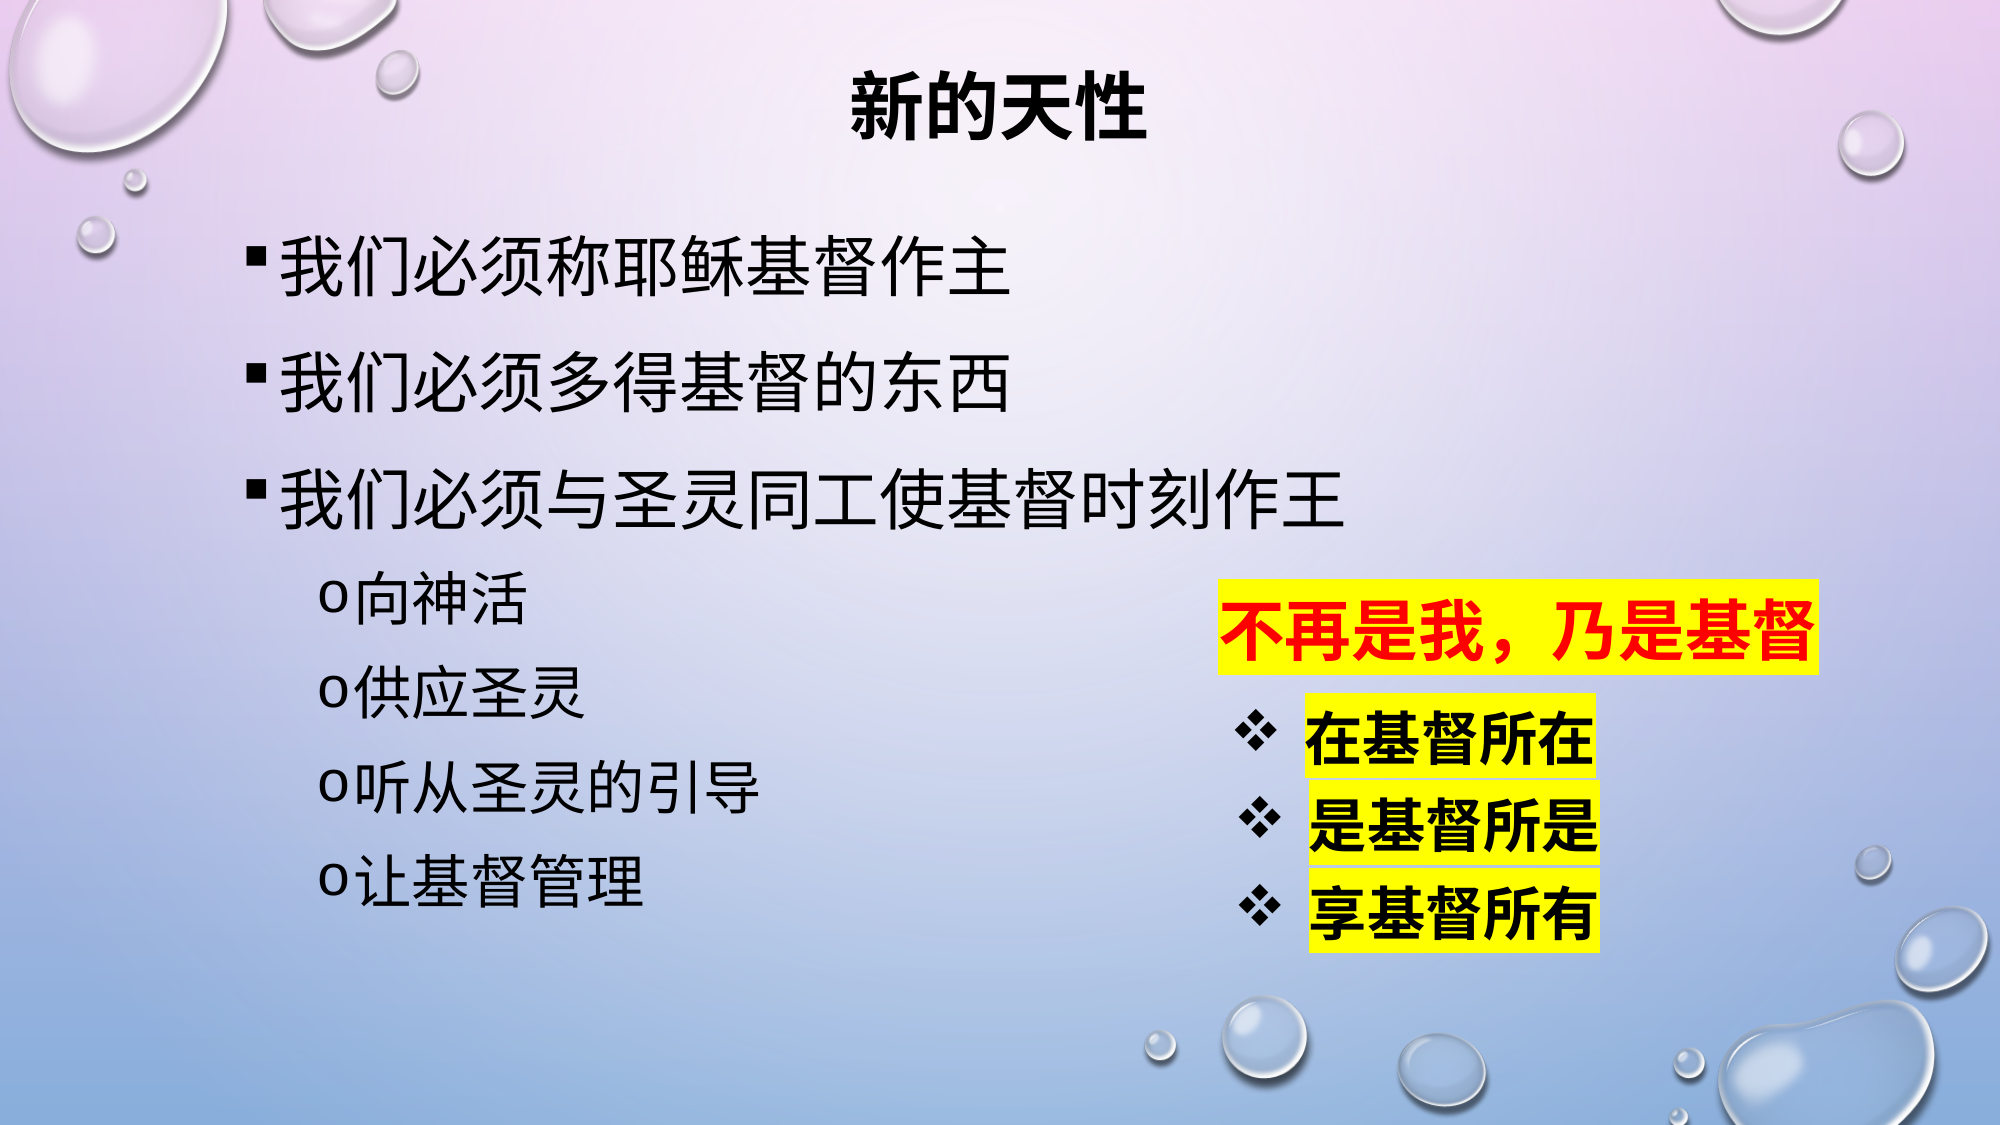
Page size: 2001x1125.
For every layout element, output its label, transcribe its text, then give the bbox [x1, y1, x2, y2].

title 新的天性 [149, 0, 1851, 221]
picture [0, 0, 2000, 1125]
list 我们必须称耶稣基督作主 我们必须多得基督的东西 我们必须与圣灵同工使基督时刻作王 向神活 供应圣灵 听从圣灵的引导 让基督管理 [226, 200, 1927, 1059]
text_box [1199, 581, 1839, 957]
